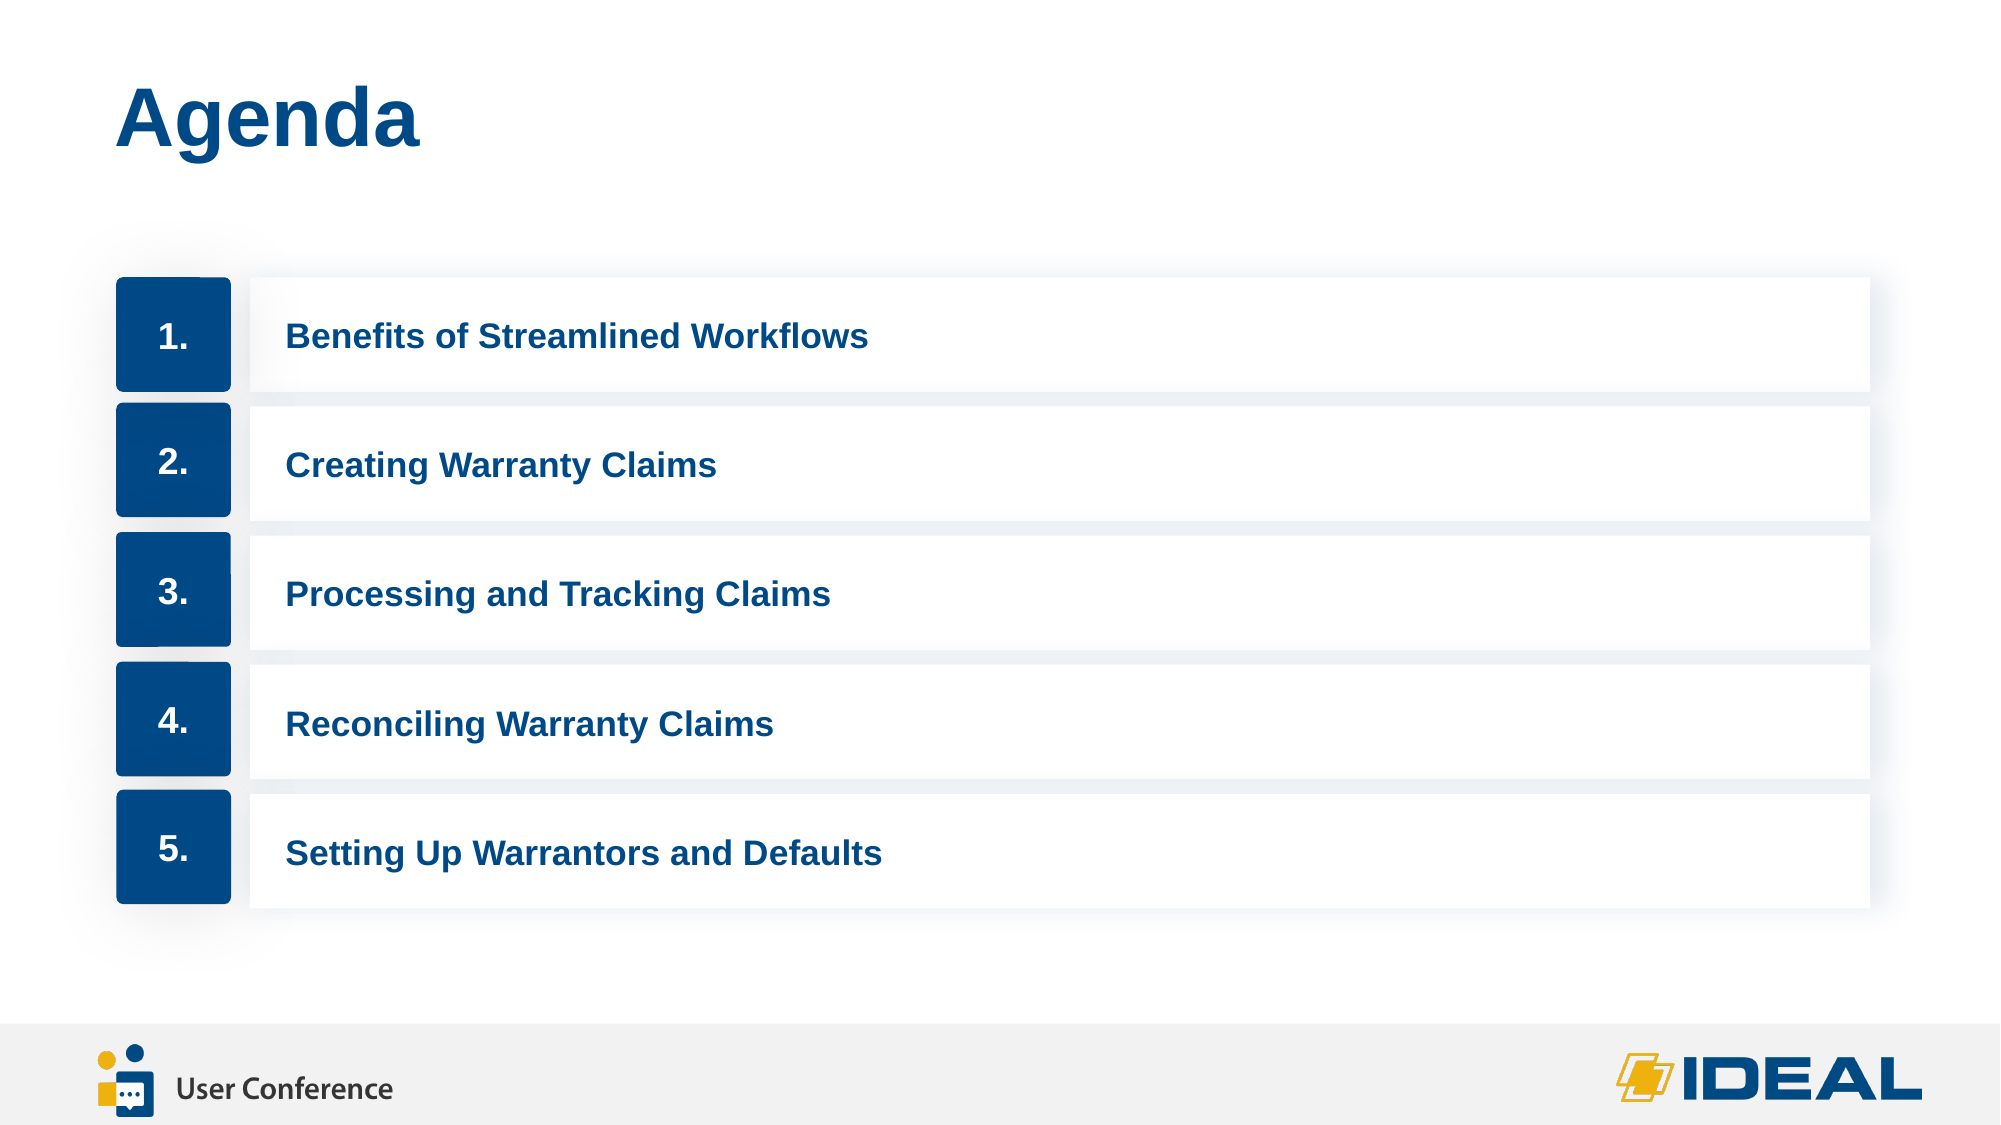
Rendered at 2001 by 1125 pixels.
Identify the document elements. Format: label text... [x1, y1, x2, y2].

picture [97, 1044, 393, 1117]
text_box Reconciling Warranty Claims [249, 664, 1871, 780]
text_box Benefits of Streamlined Workflows [249, 277, 1871, 392]
text_box 5. [116, 789, 232, 905]
text_box Creating Warranty Claims [249, 406, 1871, 521]
text_box Setting Up Warrantors and Defaults [249, 793, 1871, 909]
title Agenda [99, 59, 1925, 278]
text_box Processing and Tracking Claims [249, 535, 1871, 651]
text_box 4. [116, 661, 231, 777]
text_box 1. [116, 277, 231, 392]
picture [1616, 1053, 1922, 1102]
text_box 2. [116, 402, 231, 518]
text_box 3. [116, 532, 231, 647]
